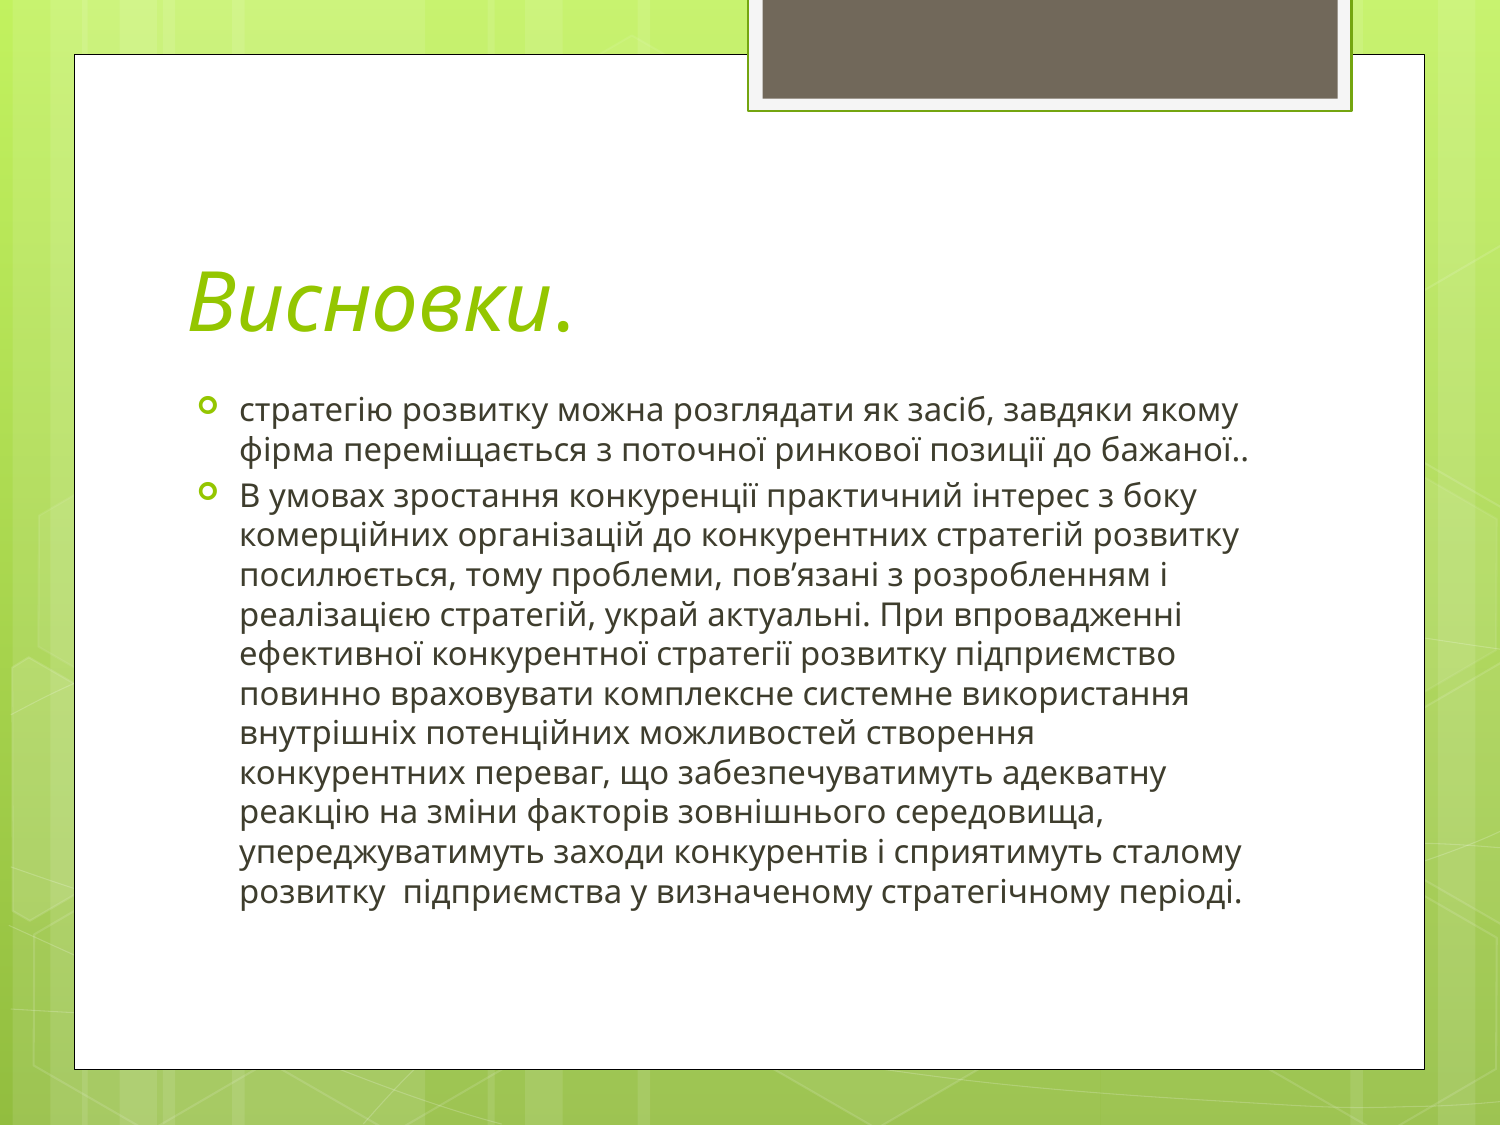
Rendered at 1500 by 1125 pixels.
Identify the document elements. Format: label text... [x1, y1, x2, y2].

title Висновки. [171, 168, 1324, 357]
list стратегію розвитку можна розглядати як засіб, завдяки якому фірма переміщається з поточної ринкової позиції до бажаної.. В умовах зростання конкуренції практичний інтерес з боку комерційних організацій до конкурентних стратегій розвитку посилюється, тому проблеми, пов’язані з розробленням і реалізацією стратегій, украй актуальні. При впровадженні ефективної конкурентної стратегії розвитку підприємство повинно враховувати комплексне системне використання внутрішніх потенційних можливостей створення конкурентних переваг, що забезпечуватимуть адекватну реакцію на зміни факторів зовнішнього середовища, упереджуватимуть заходи конкурентів і сприятимуть сталому розвитку підприємства у визначеному стратегічному періоді. [171, 381, 1283, 957]
